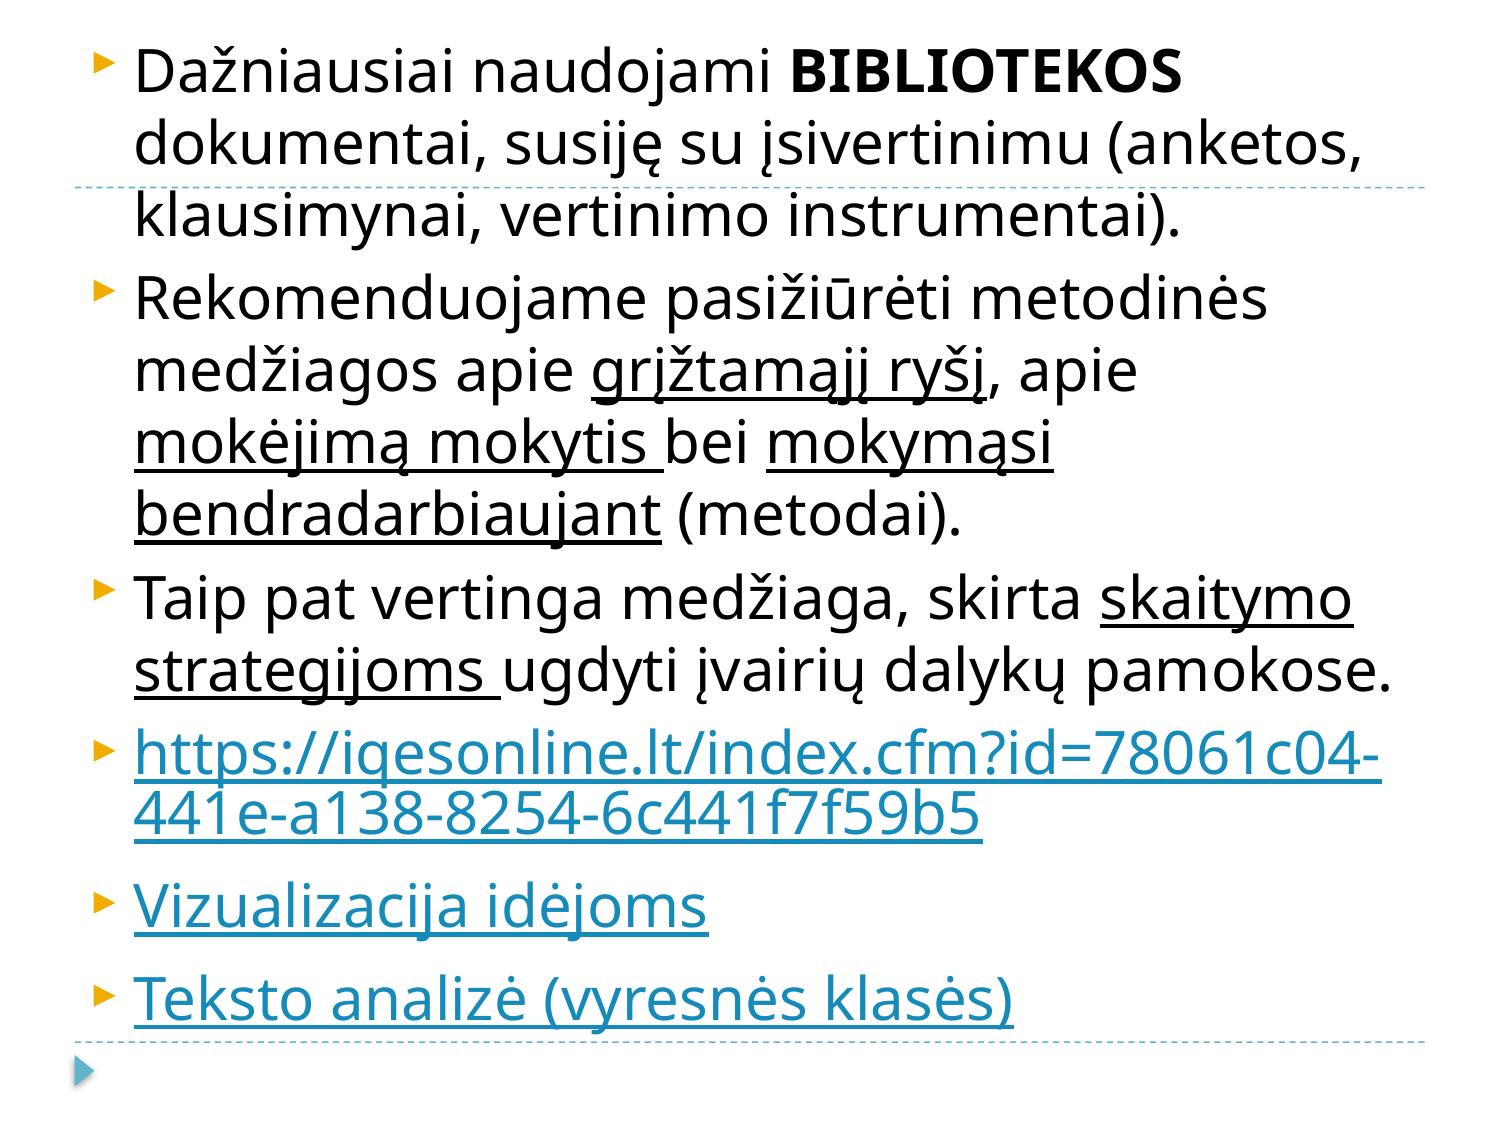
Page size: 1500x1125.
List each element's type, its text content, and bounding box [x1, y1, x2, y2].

list Dažniausiai naudojami BIBLIOTEKOS dokumentai, susiję su įsivertinimu (anketos, klausimynai, vertinimo instrumentai). Rekomenduojame pasižiūrėti metodinės medžiagos apie grįžtamąjį ryšį, apie mokėjimą mokytis bei mokymąsi bendradarbiaujant (metodai). Taip pat vertinga medžiaga, skirta skaitymo strategijoms ugdyti įvairių dalykų pamokose. https://iqesonline.lt/index.cfm?id=78061c04-441e-a138-8254-6c441f7f59b5 Vizualizacija idėjoms Teksto analizė (vyresnės klasės) [75, 24, 1425, 1010]
